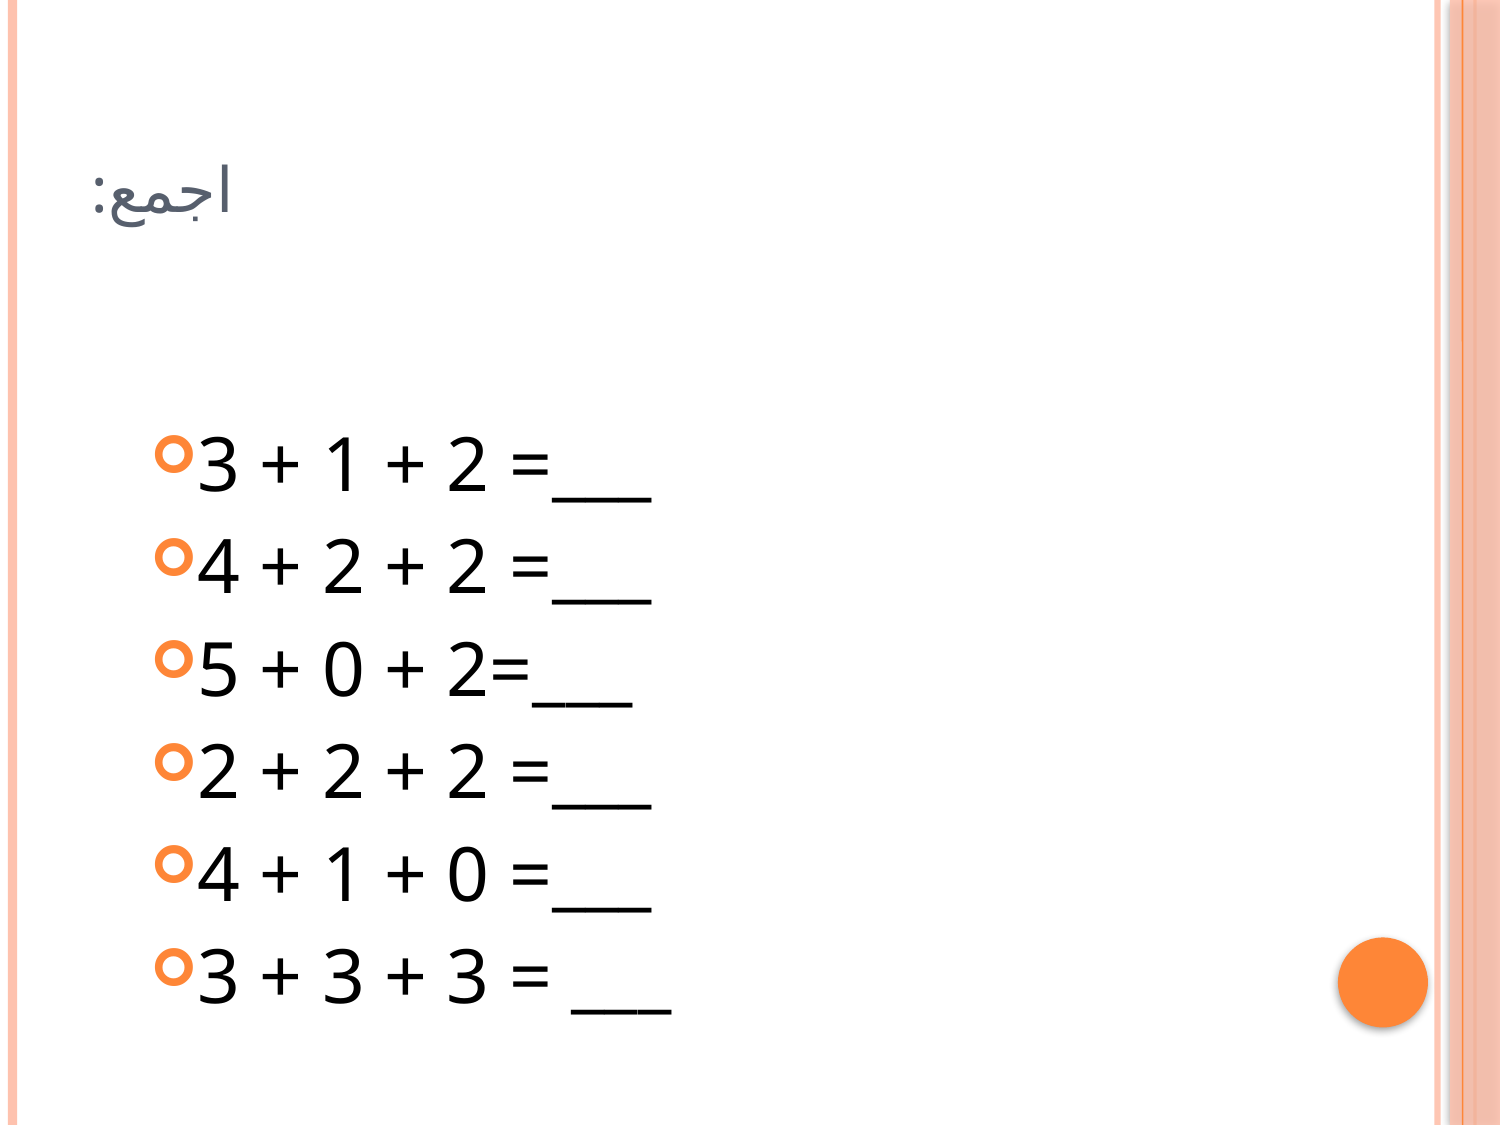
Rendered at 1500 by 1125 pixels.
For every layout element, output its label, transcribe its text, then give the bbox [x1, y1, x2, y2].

title اجمع: [75, 45, 1300, 233]
list 3 + 1 + 2 =___ 4 + 2 + 2 =___ 5 + 0 + 2=___ 2 + 2 + 2 =___ 4 + 1 + 0 =___ 3 + 3 + 3 = ___ [135, 408, 1248, 1071]
